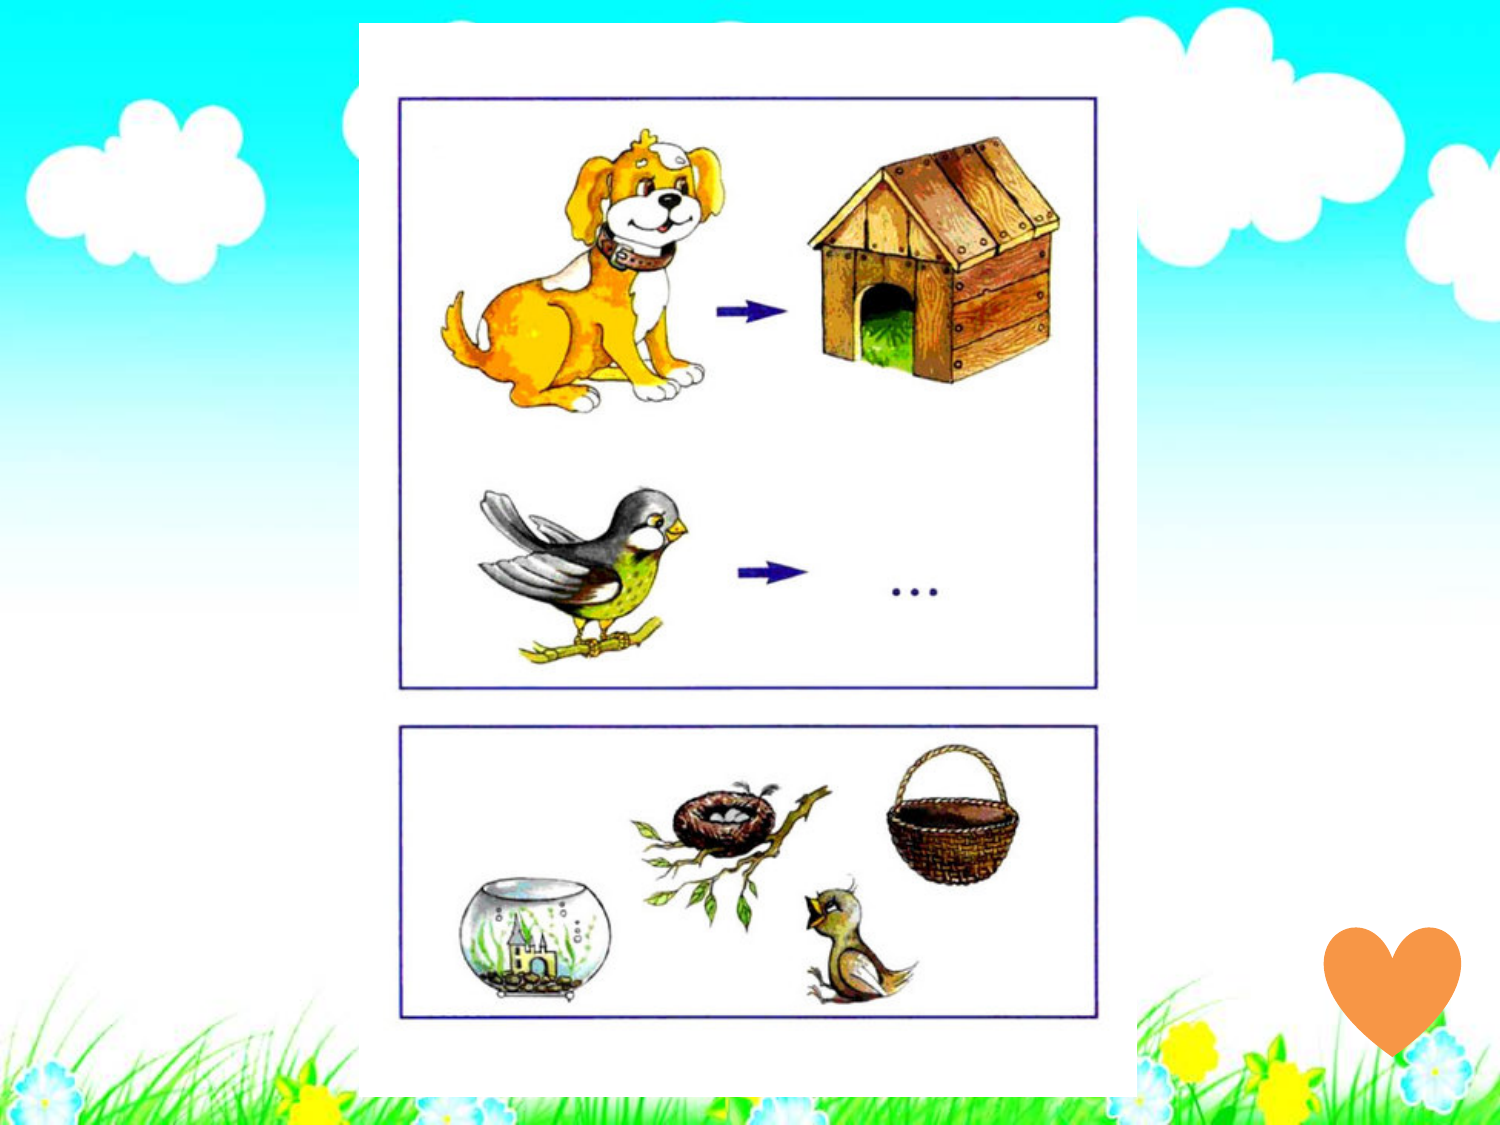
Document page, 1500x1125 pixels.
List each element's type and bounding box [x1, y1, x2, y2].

picture [0, 0, 1500, 1125]
text_box [1321, 925, 1464, 1059]
